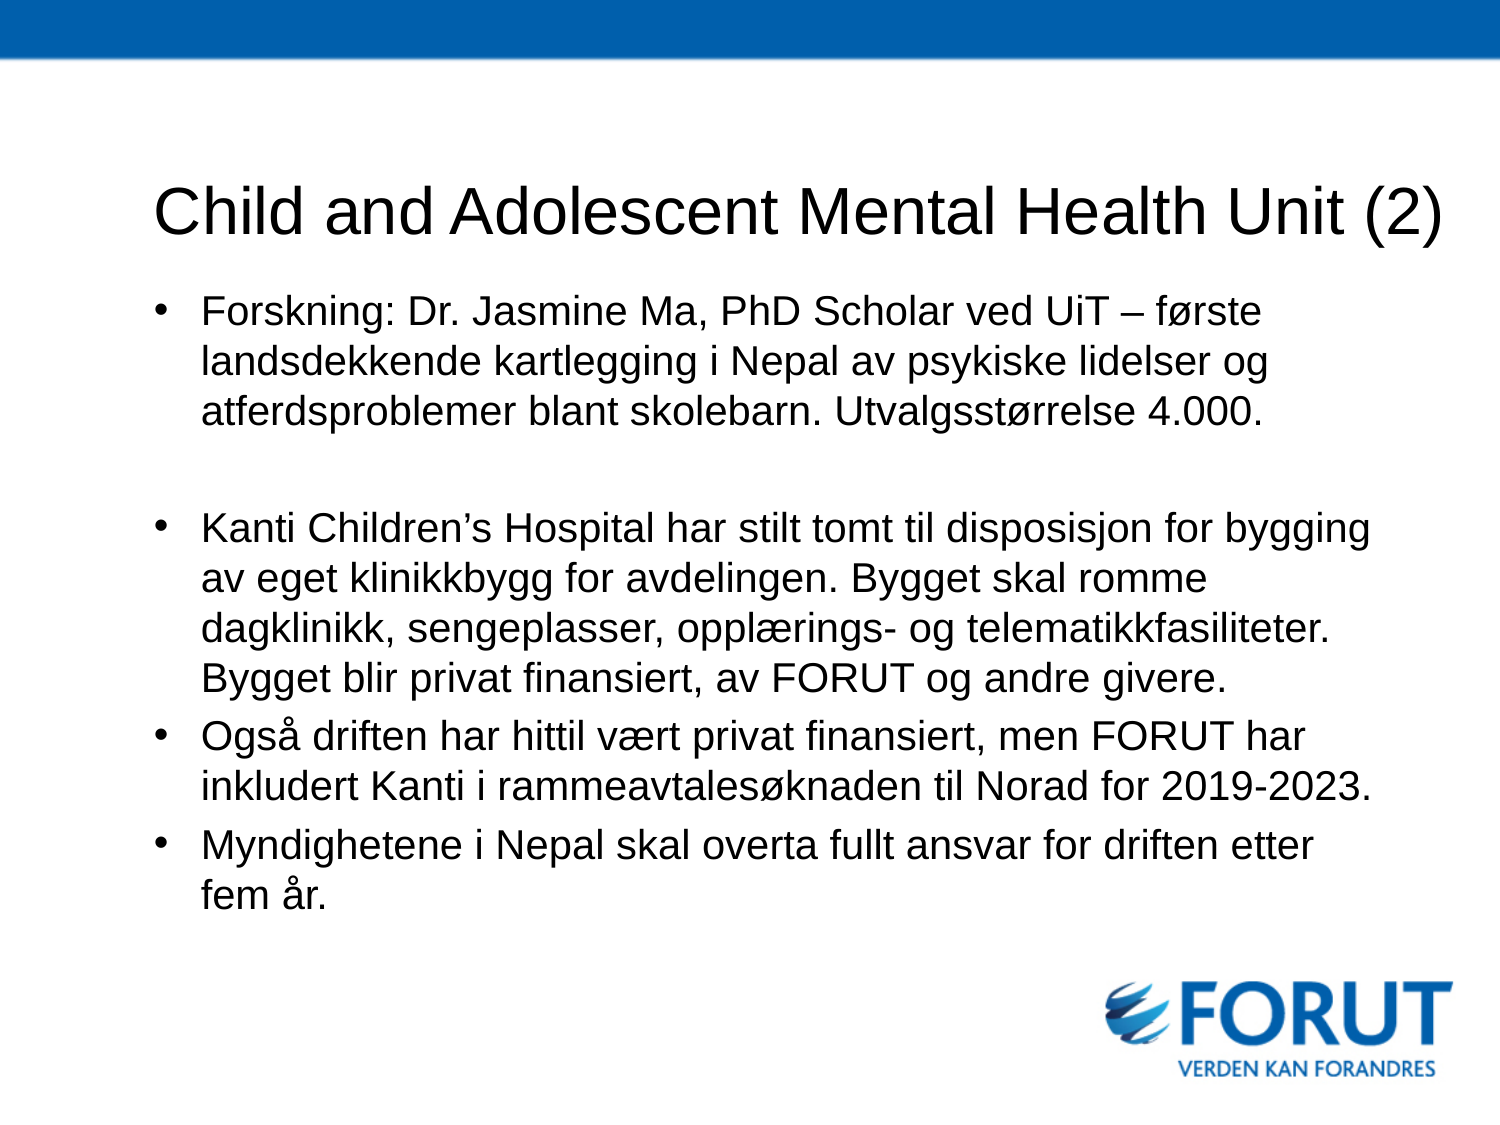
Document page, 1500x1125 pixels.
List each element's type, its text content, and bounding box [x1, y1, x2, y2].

text_box Forskning: Dr. Jasmine Ma, PhD Scholar ved UiT – første landsdekkende kartlegging i Nepal av psykiske lidelser og atferdsproblemer blant skolebarn. Utvalgsstørrelse 4.000. Kanti Children’s Hospital har stilt tomt til disposisjon for bygging av eget klinikkbygg for avdelingen. Bygget skal romme dagklinikk, sengeplasser, opplærings- og telematikkfasiliteter. Bygget blir privat finansiert, av FORUT og andre givere. Også driften har hittil vært privat finansiert, men FORUT har inkludert Kanti i rammeavtalesøknaden til Norad for 2019-2023. Myndighetene i Nepal skal overta fullt ansvar for driften etter fem år. [139, 276, 1408, 1042]
text_box Child and Adolescent Mental Health Unit (2) [139, 160, 1462, 256]
picture [0, 0, 1500, 1125]
